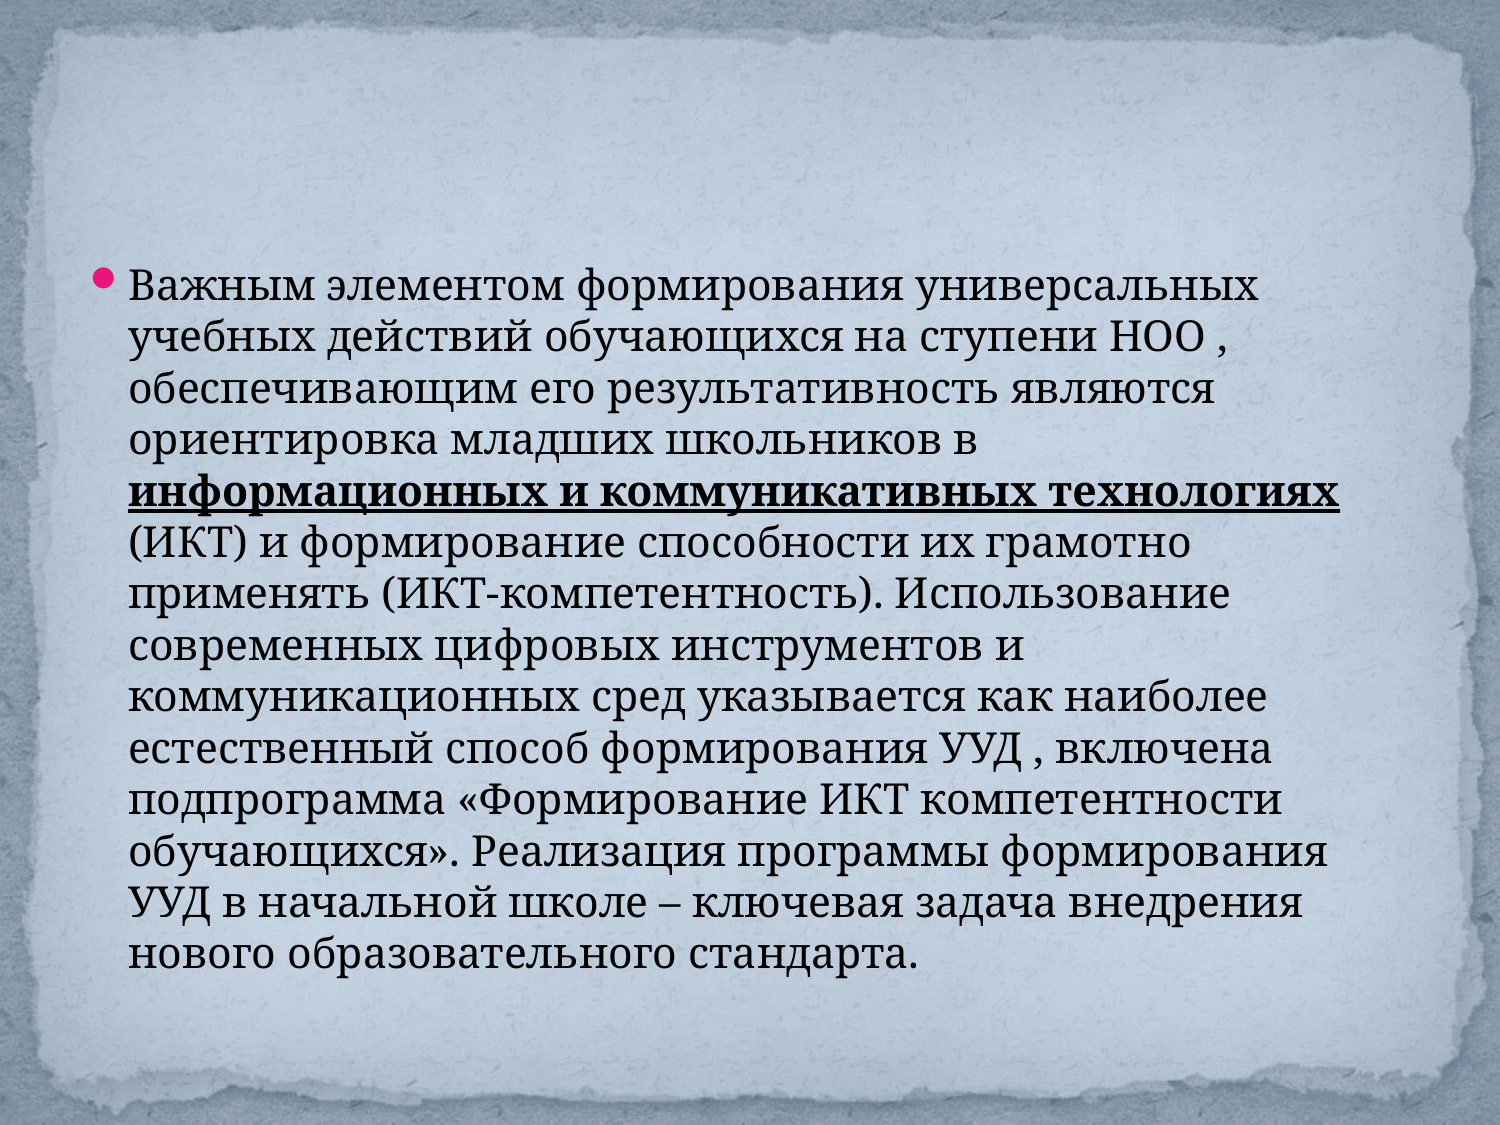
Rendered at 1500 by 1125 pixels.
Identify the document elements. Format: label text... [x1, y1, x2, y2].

list Важным элементом формирования универсальных учебных действий обучающихся на ступени НОО , обеспечивающим его результативность являются ориентировка младших школьников в информационных и коммуникативных технологиях (ИКТ) и формирование способности их грамотно применять (ИКТ-компетентность). Использование современных цифровых инструментов и коммуникационных сред указывается как наиболее естественный способ формирования УУД , включена подпрограмма «Формирование ИКТ компетентности обучающихся». Реализация программы формирования УУД в начальной школе – ключевая задача внедрения нового образовательного стандарта. [75, 249, 1425, 1000]
